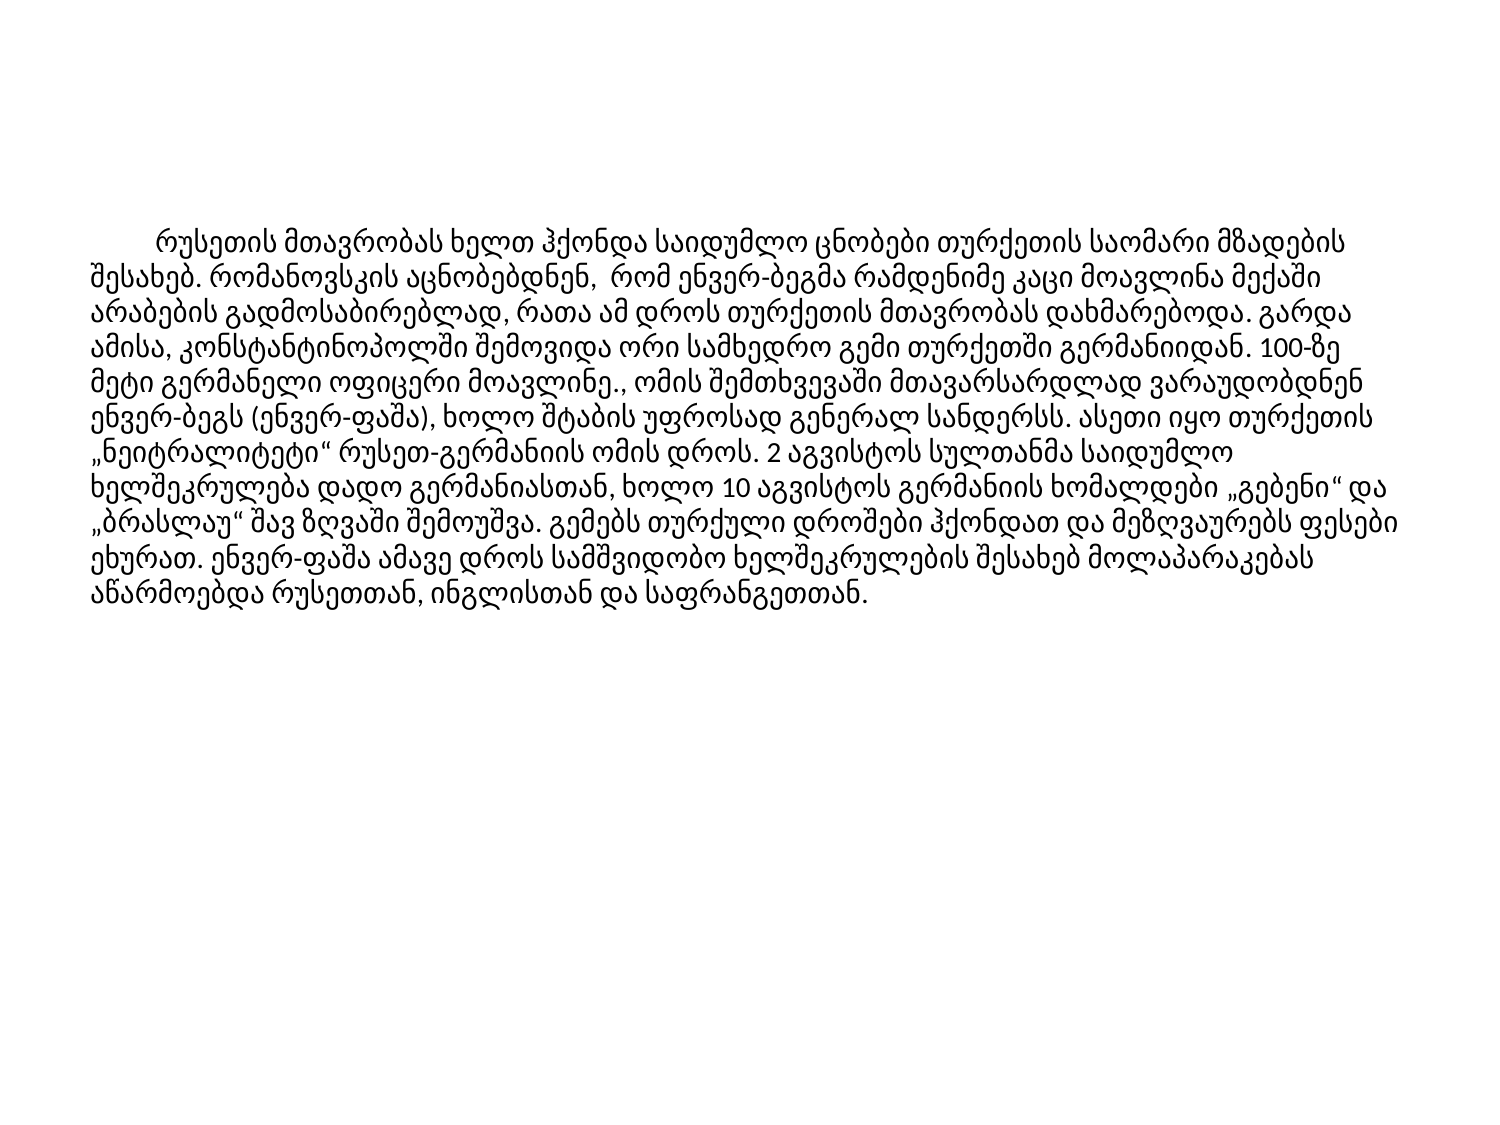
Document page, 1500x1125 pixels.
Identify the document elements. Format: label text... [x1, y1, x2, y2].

title რუსეთის მთავრობას ხელთ ჰქონდა საიდუმლო ცნობები თურქეთის საომარი მზადების შესახებ. რომანოვსკის აცნობებდნენ, რომ ენვერ-ბეგმა რამდენიმე კაცი მოავლინა მექაში არაბების გადმოსაბირებლად, რათა ამ დროს თურქეთის მთავრობას დახმარებოდა. გარდა ამისა, კონსტანტინოპოლში შემოვიდა ორი სამხედრო გემი თურქეთში გერმანიიდან. 100-ზე მეტი გერმანელი ოფიცერი მოავლინე., ომის შემთხვევაში მთავარსარდლად ვარაუდობდნენ ენვერ-ბეგს (ენვერ-ფაშა), ხოლო შტაბის უფროსად გენერალ სანდერსს. ასეთი იყო თურქეთის „ნეიტრალიტეტი“ რუსეთ-გერმანიის ომის დროს. 2 აგვისტოს სულთანმა საიდუმლო ხელშეკრულება დადო გერმანიასთან, ხოლო 10 აგვისტოს გერმანიის ხომალდები „გებენი“ და „ბრასლაუ“ შავ ზღვაში შემოუშვა. გემებს თურქული დროშები ჰქონდათ და მეზღვაურებს ფესები ეხურათ. ენვერ-ფაშა ამავე დროს სამშვიდობო ხელშეკრულების შესახებ მოლაპარაკებას აწარმოებდა რუსეთთან, ინგლისთან და საფრანგეთთან. [75, 140, 1425, 727]
